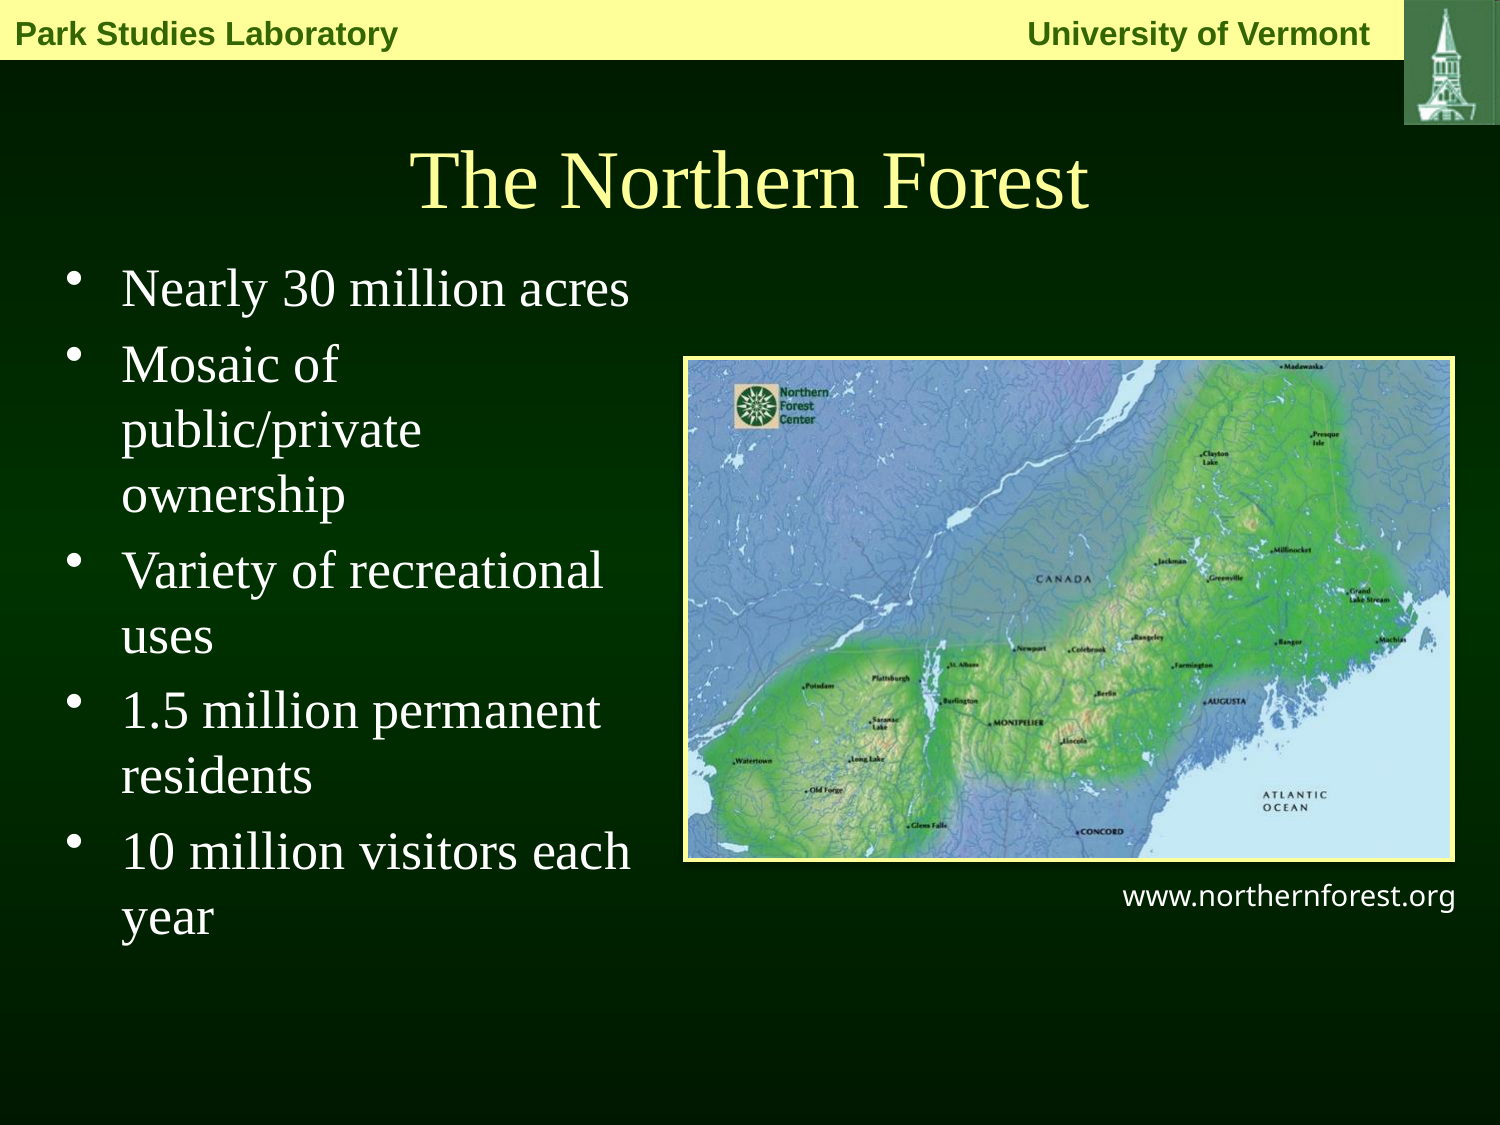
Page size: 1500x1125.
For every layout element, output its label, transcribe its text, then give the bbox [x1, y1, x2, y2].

text_box www.northernforest.org [1107, 869, 1472, 920]
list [687, 360, 1451, 858]
list Nearly 30 million acres Mosaic of public/private ownership Variety of recreational uses 1.5 million permanent residents 10 million visitors each year [49, 244, 651, 988]
title The Northern Forest [74, 99, 1426, 251]
picture [1404, 0, 1500, 126]
text_box Park Studies Laboratory University of Vermont [0, 0, 1402, 60]
